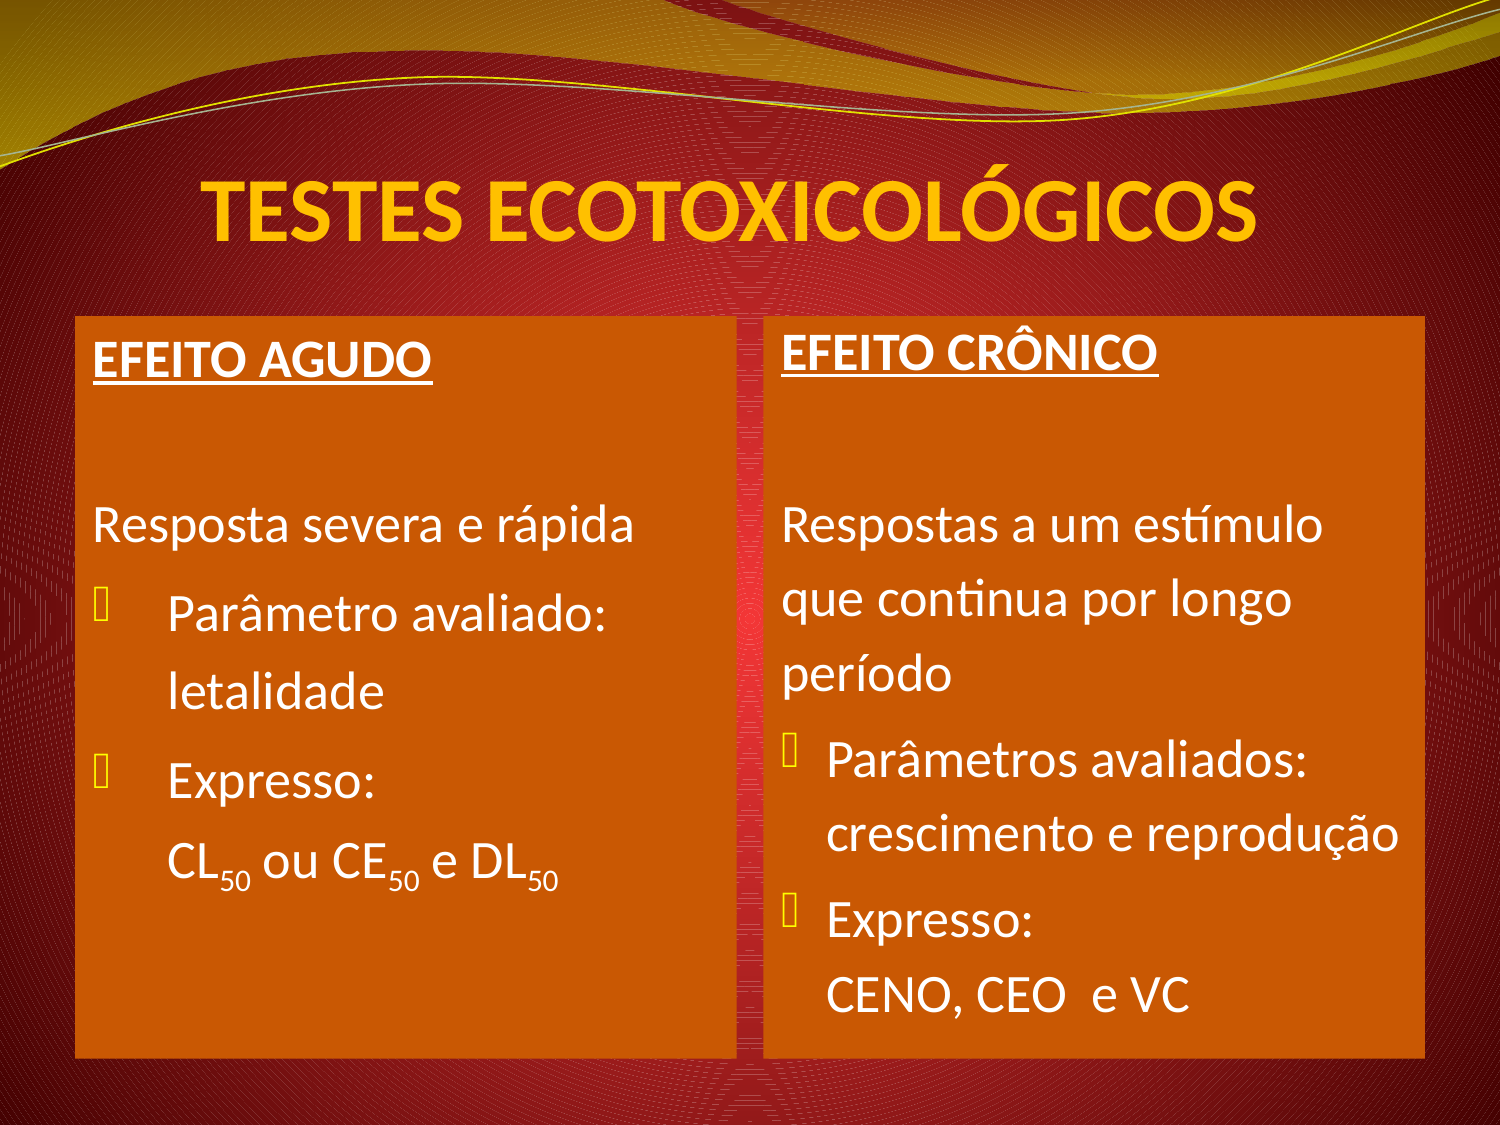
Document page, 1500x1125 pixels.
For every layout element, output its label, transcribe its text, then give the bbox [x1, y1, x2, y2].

text_box EFEITO AGUDO Resposta severa e rápida Parâmetro avaliado: letalidade Expresso: CL50 ou CE50 e DL50 [75, 316, 737, 1059]
text_box EFEITO CRÔNICO Respostas a um estímulo que continua por longo período Parâmetros avaliados: crescimento e reprodução Expresso: CENO, CEO e VC [763, 316, 1425, 1059]
title TESTES ECOTOXICOLÓGICOS [87, 54, 1376, 355]
